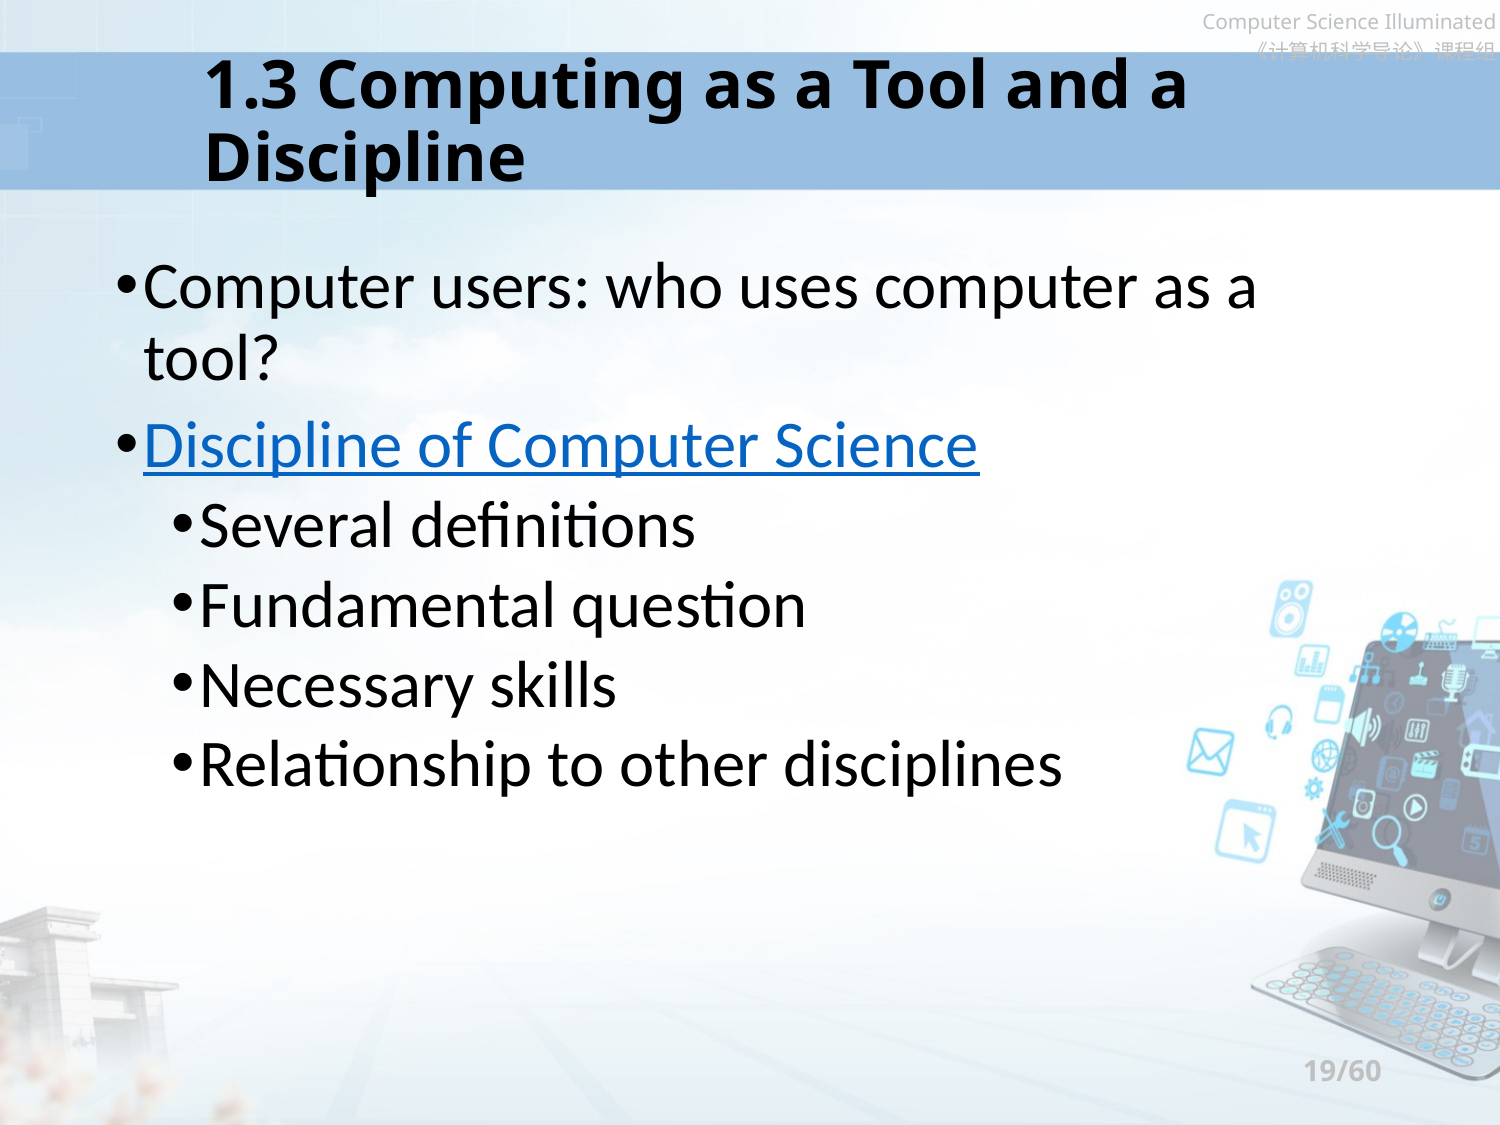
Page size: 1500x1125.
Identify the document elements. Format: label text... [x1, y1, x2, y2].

title 1.3 Computing as a Tool and a Discipline [188, 42, 1500, 205]
picture [0, 0, 1500, 1125]
slide_number 19/60 [1059, 1042, 1397, 1103]
list Computer users: who uses computer as a tool? Discipline of Computer Science Several definitions Fundamental question Necessary skills Relationship to other disciplines [100, 243, 1341, 1006]
